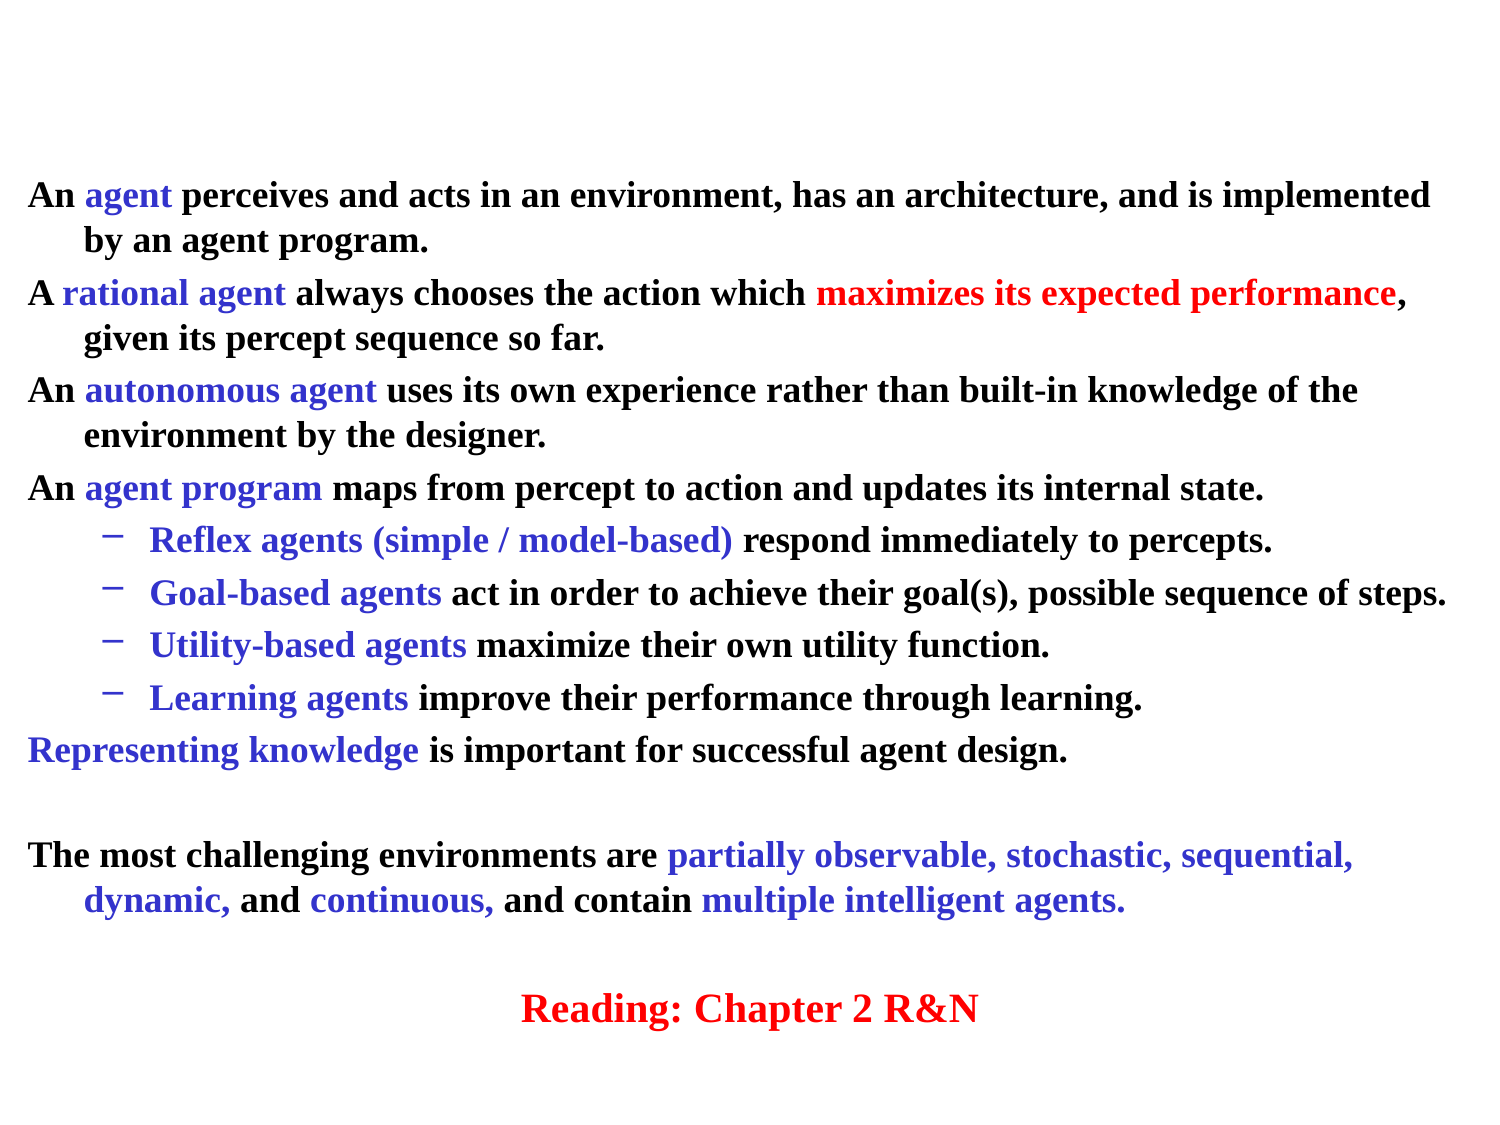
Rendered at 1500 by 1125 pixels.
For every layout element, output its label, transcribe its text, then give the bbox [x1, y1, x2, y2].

list An agent perceives and acts in an environment, has an architecture, and is implemented by an agent program. A rational agent always chooses the action which maximizes its expected performance, given its percept sequence so far. An autonomous agent uses its own experience rather than built-in knowledge of the environment by the designer. An agent program maps from percept to action and updates its internal state. Reflex agents (simple / model-based) respond immediately to percepts. Goal-based agents act in order to achieve their goal(s), possible sequence of steps. Utility-based agents maximize their own utility function. Learning agents improve their performance through learning. Representing knowledge is important for successful agent design. The most challenging environments are partially observable, stochastic, sequential, dynamic, and continuous, and contain multiple intelligent agents. Reading: Chapter 2 R&N [12, 162, 1488, 1125]
